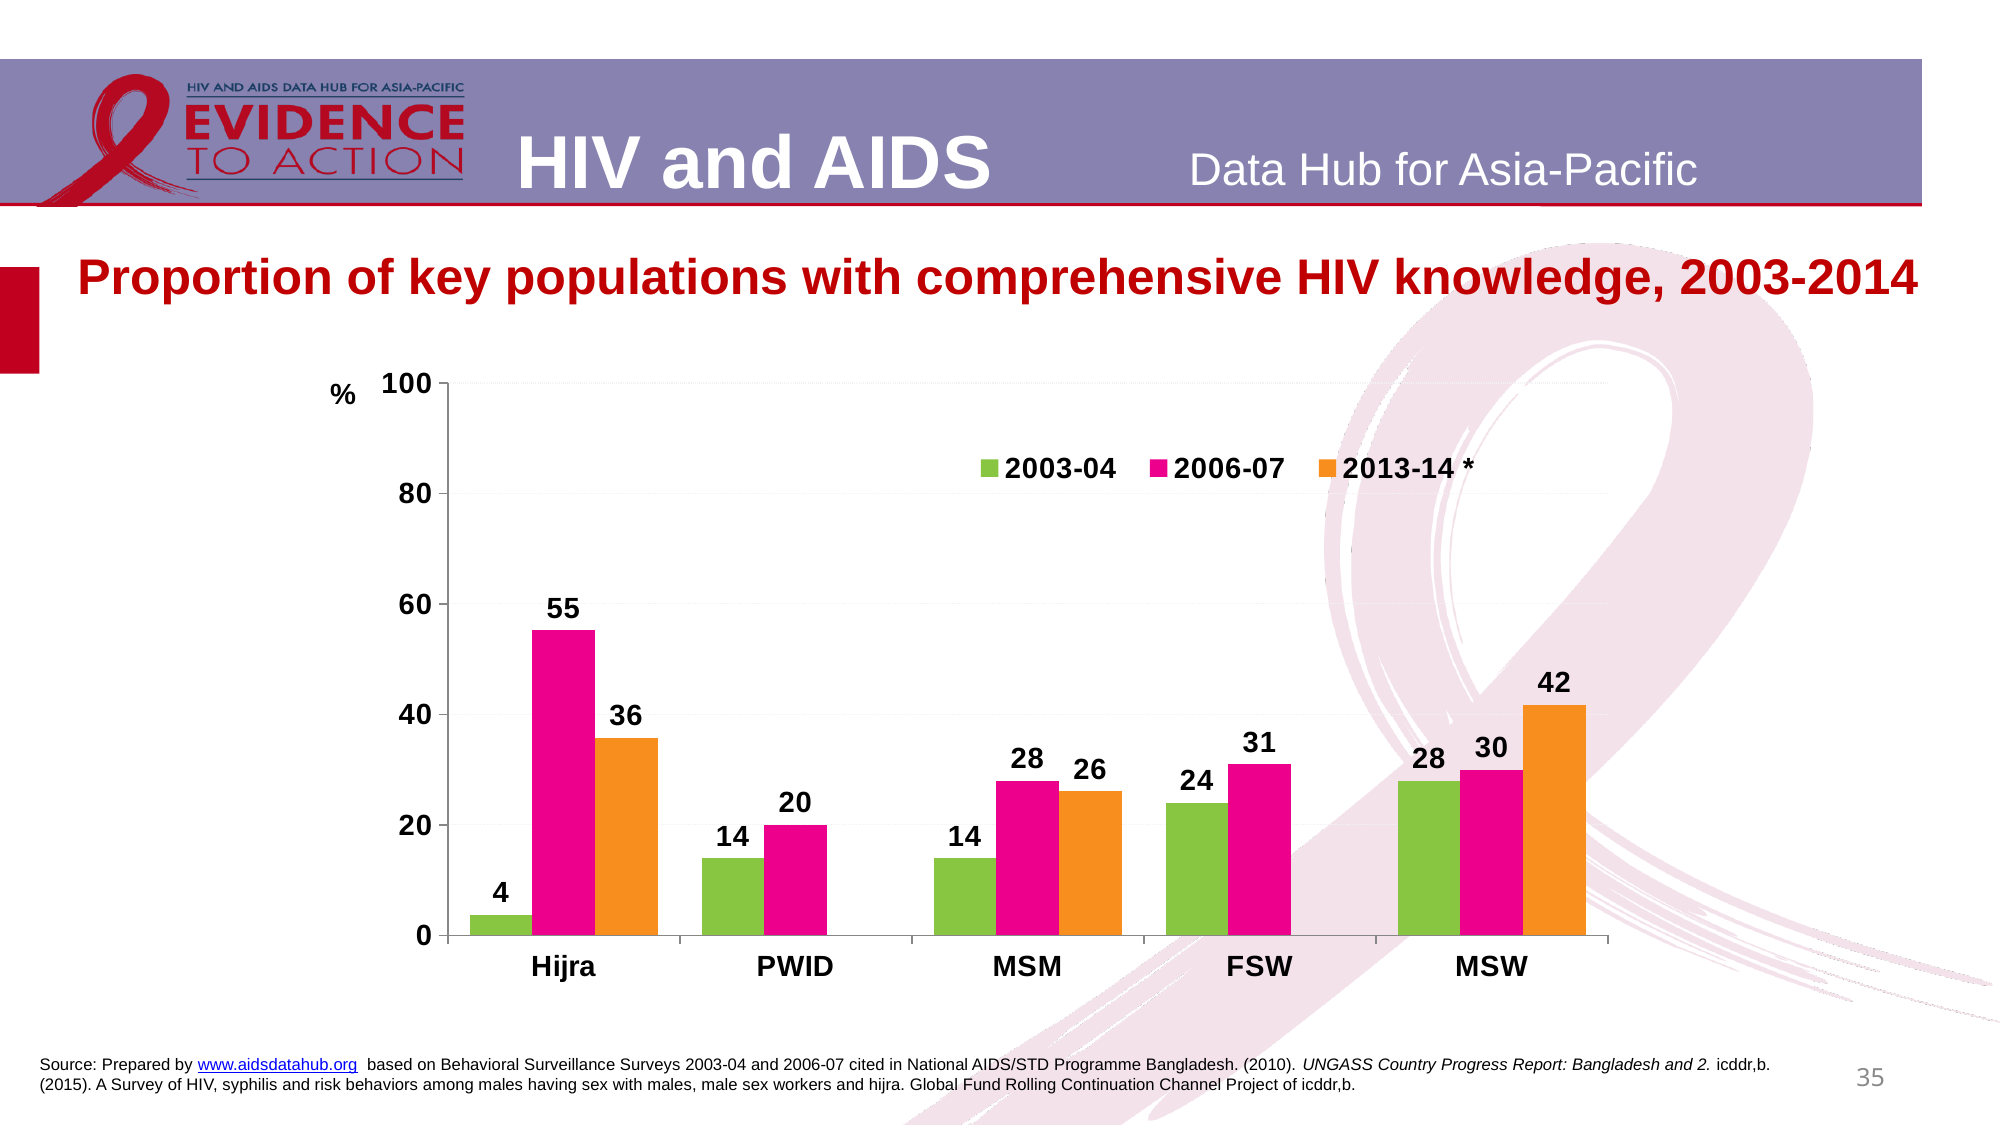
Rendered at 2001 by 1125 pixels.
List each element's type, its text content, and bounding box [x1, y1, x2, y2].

chart [274, 358, 1651, 1019]
title Proportion of key populations with comprehensive HIV knowledge, 2003-2014 [62, 237, 1950, 321]
picture [11, 74, 469, 207]
slide_number 35 [1781, 1043, 1900, 1103]
text_box Source: Prepared by www.aidsdatahub.org based on Behavioral Surveillance Surveys 2003-04 and 2006-07 cited in National AIDS/STD Programme Bangladesh. (2010). UNGASS Country Progress Report: Bangladesh and 2. icddr,b. (2015). A Survey of HIV, syphilis and risk behaviors among males having sex with males, male sex workers and hijra. Global Fund Rolling Continuation Channel Project of icddr,b. [24, 1046, 1838, 1102]
picture [706, 181, 2000, 1125]
